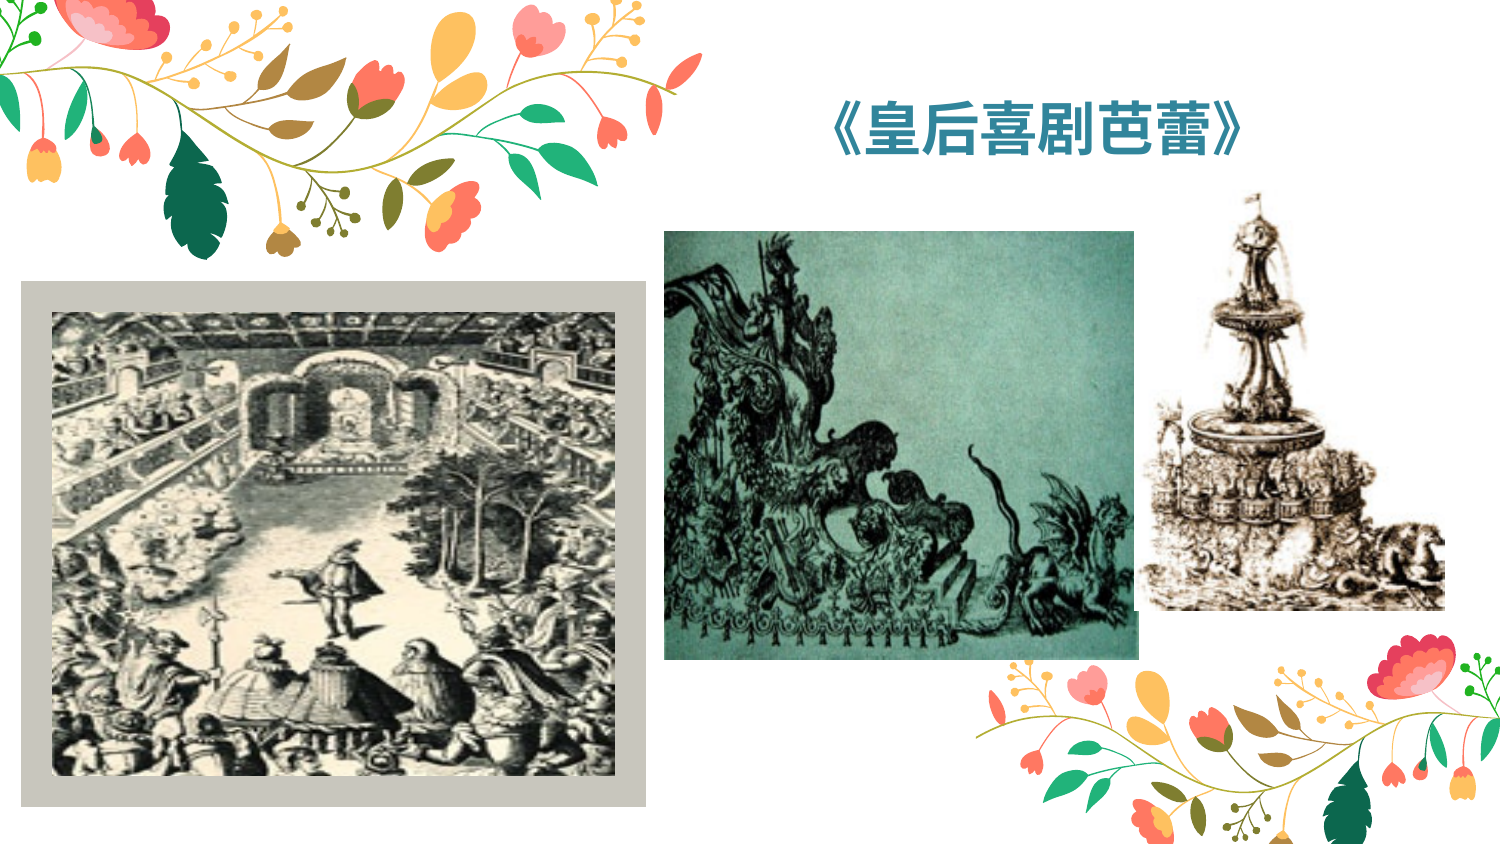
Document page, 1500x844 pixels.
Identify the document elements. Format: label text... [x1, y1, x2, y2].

picture [52, 312, 615, 777]
text_box 《皇后喜剧芭蕾》 [790, 49, 1337, 214]
picture [664, 175, 1445, 660]
